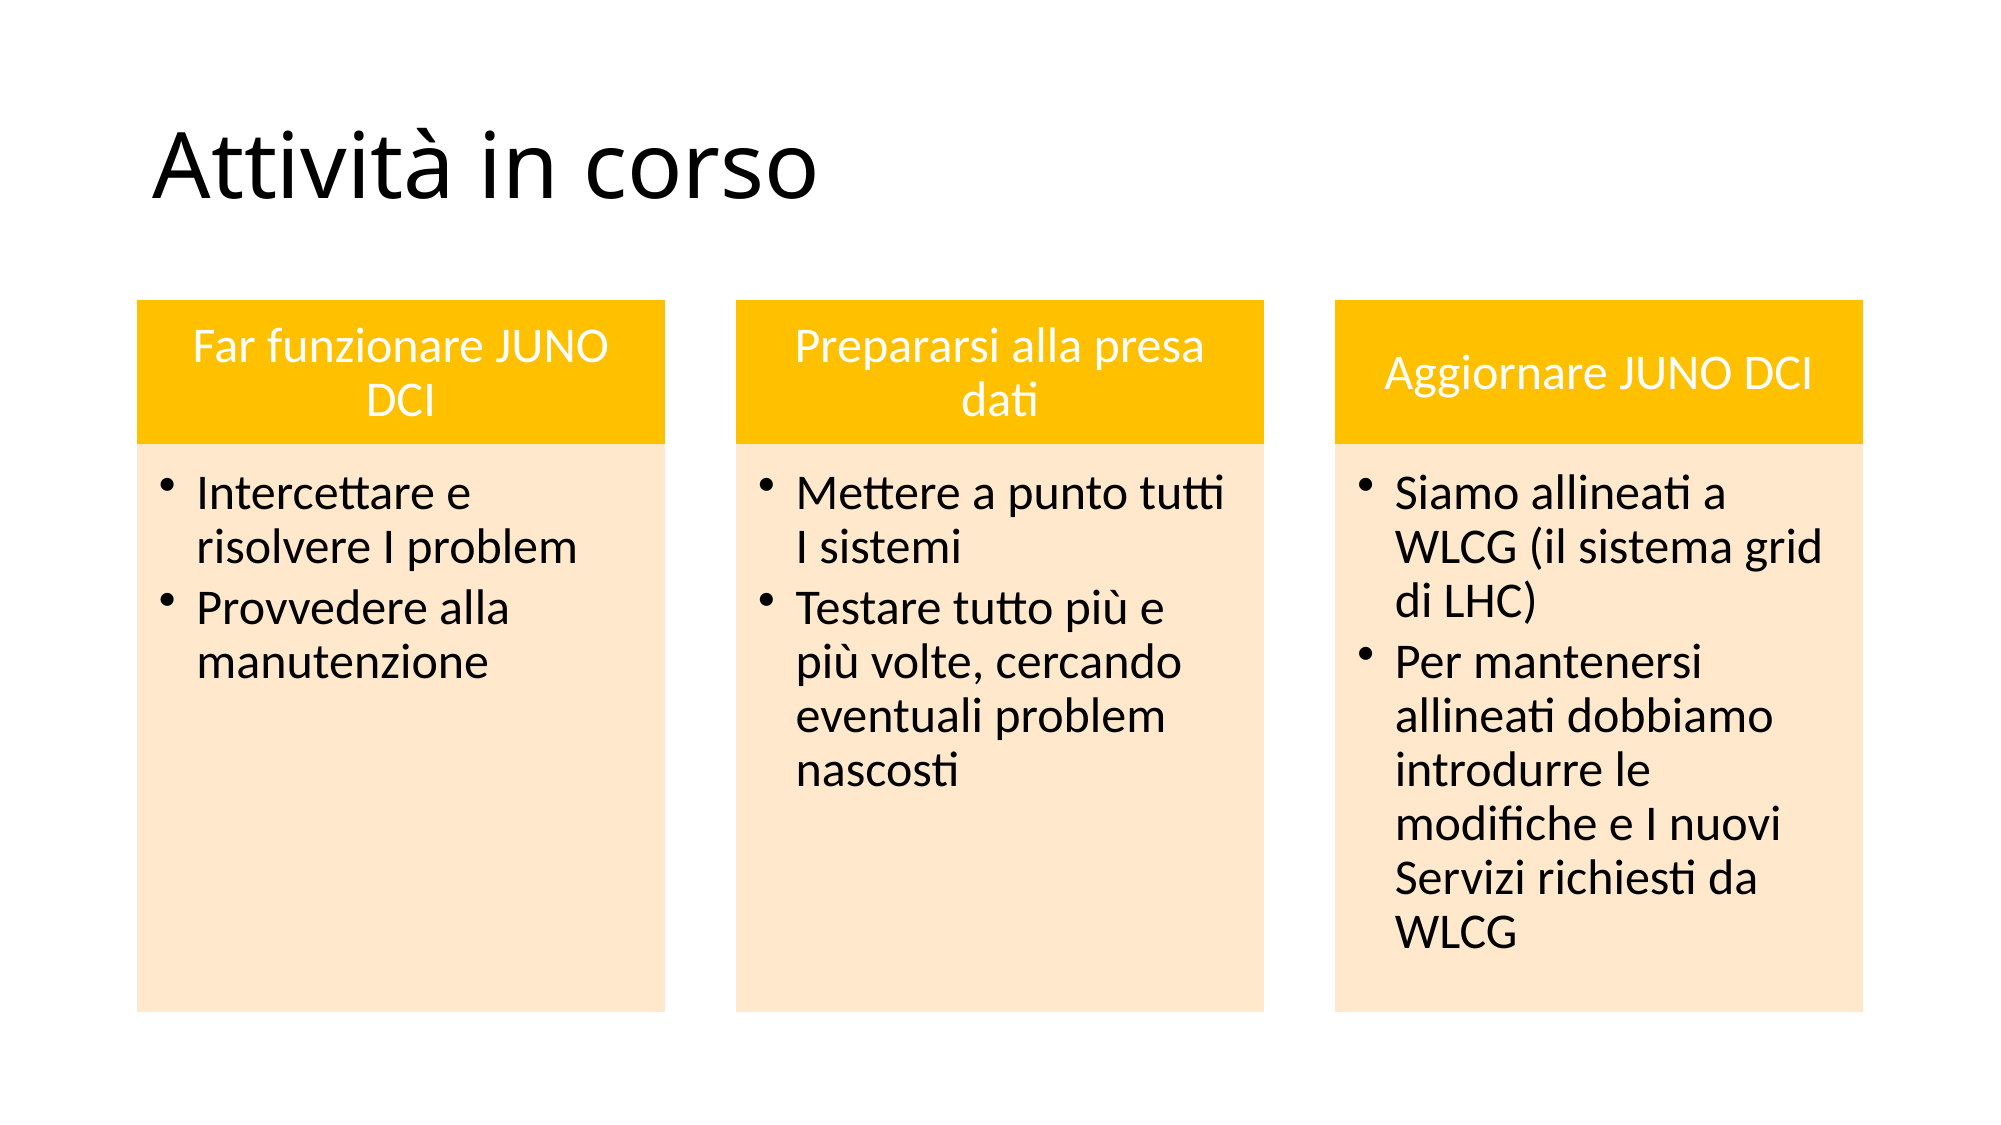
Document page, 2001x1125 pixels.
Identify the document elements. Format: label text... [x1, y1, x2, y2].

text_box Intercettare e risolvere I problem Provvedere alla manutenzione [137, 444, 665, 1012]
text_box Far funzionare JUNO DCI [137, 300, 665, 444]
text_box Mettere a punto tutti I sistemi Testare tutto più e più volte, cercando eventuali problem nascosti [736, 444, 1264, 1012]
text_box Siamo allineati a WLCG (il sistema grid di LHC) Per mantenersi allineati dobbiamo introdurre le modifiche e I nuovi Servizi richiesti da WLCG [1335, 444, 1863, 1012]
text_box Prepararsi alla presa dati [736, 300, 1264, 444]
text_box Aggiornare JUNO DCI [1335, 300, 1863, 444]
title Attività in corso [137, 59, 1863, 278]
